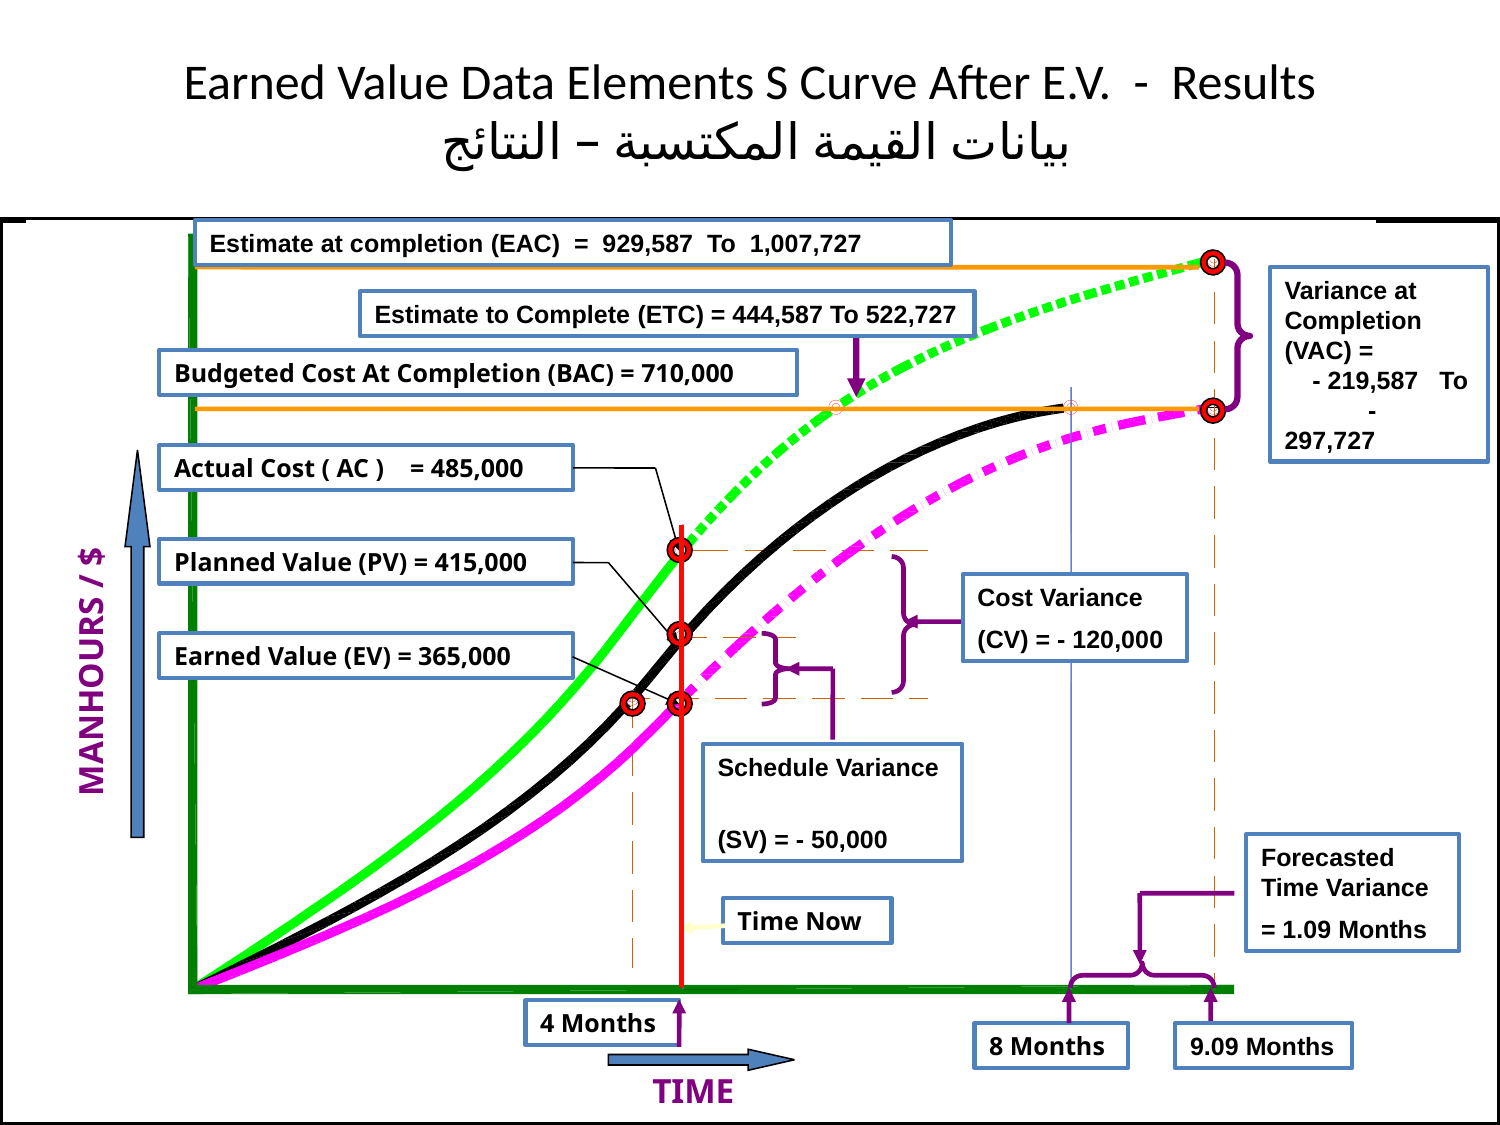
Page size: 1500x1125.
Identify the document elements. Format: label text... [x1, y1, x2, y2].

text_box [25, 219, 1377, 1013]
text_box Variance at Completion (VAC) = - 219,587 To - 297,727 [1382, 265, 1490, 464]
text_box 8 Months [972, 1021, 1130, 1070]
text_box 4 Months [523, 1020, 679, 1047]
text_box 9.09 Months [1173, 1021, 1354, 1070]
title Earned Value Data Elements S Curve After E.V. - Results بيانات القيمة المكتسبة – النتائج [0, 0, 1500, 219]
text_box [608, 1049, 795, 1067]
text_box Forecasted Time Variance = 1.09 Months [1382, 832, 1461, 953]
text_box [0, 219, 1500, 1125]
text_box TIME [637, 1062, 763, 1118]
